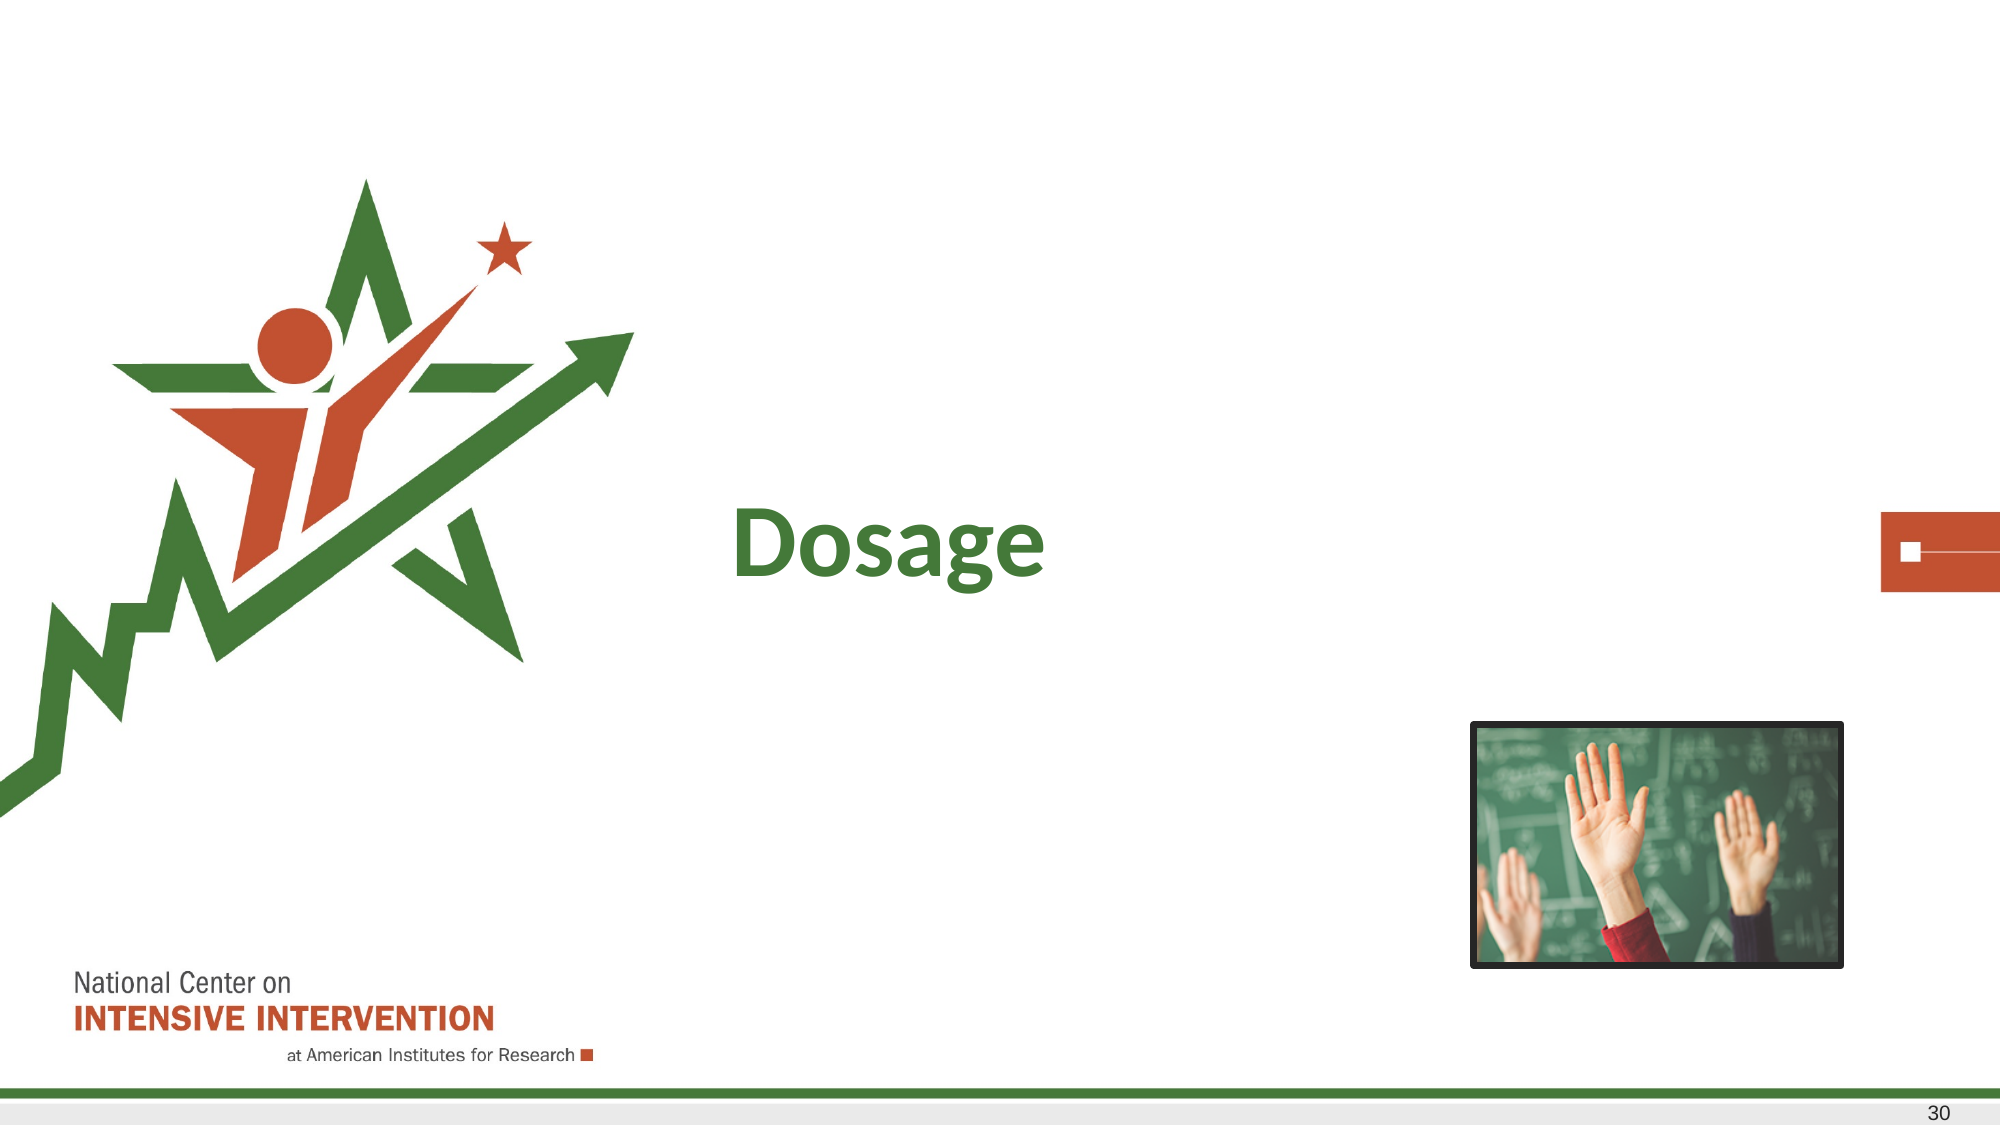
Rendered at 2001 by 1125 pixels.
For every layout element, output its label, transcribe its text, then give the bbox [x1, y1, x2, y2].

picture [0, 0, 2000, 1125]
slide_number 30 [1925, 1099, 1951, 1125]
title Dosage [731, 162, 1925, 598]
